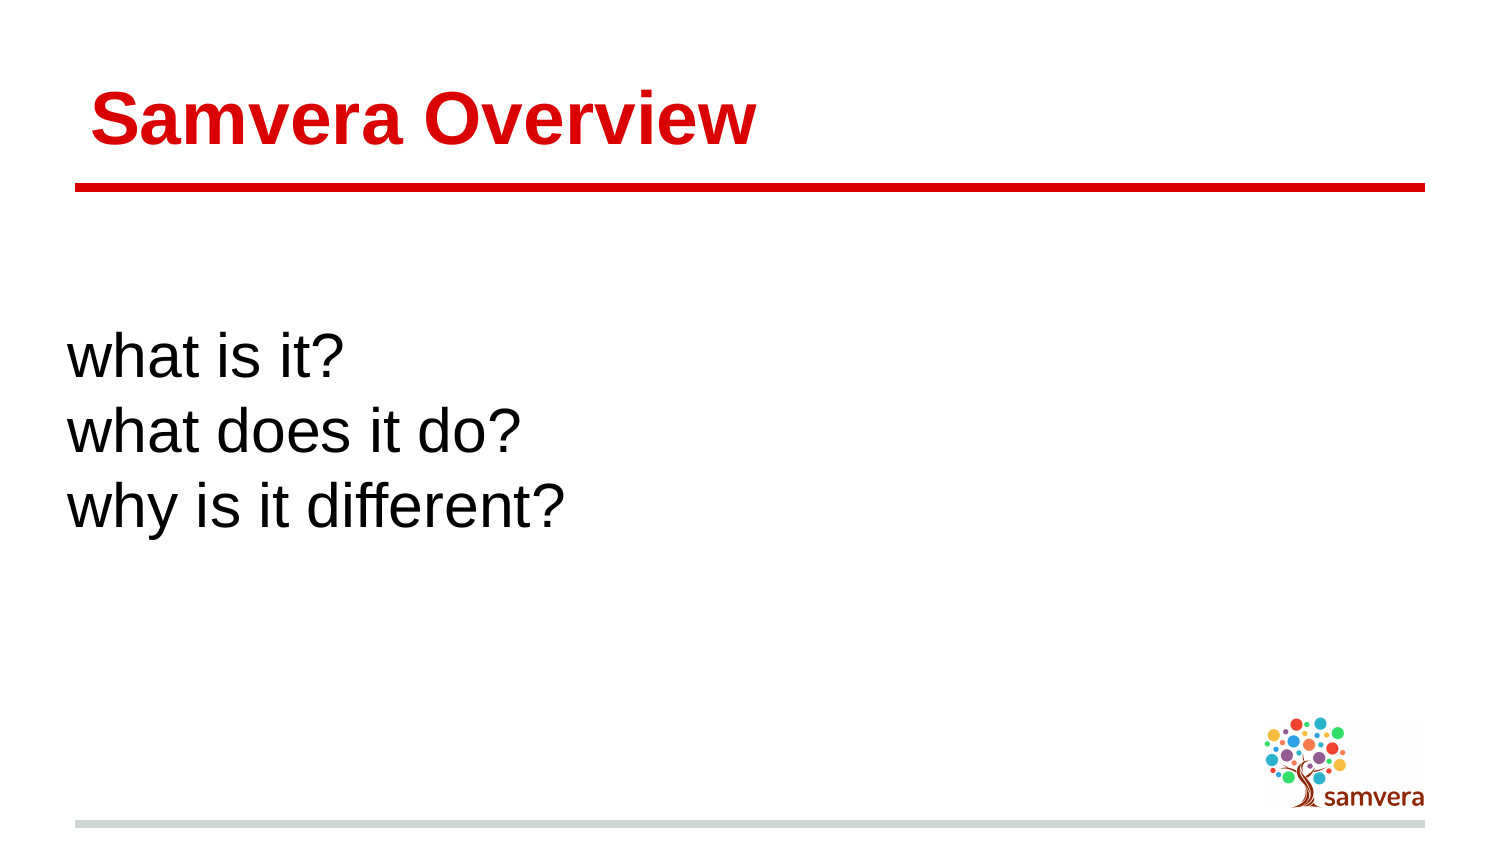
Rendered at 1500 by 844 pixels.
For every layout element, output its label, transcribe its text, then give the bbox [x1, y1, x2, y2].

list what is it? what does it do? why is it different? [52, 300, 755, 714]
title Samvera Overview [75, 33, 1425, 175]
picture [1264, 717, 1425, 808]
